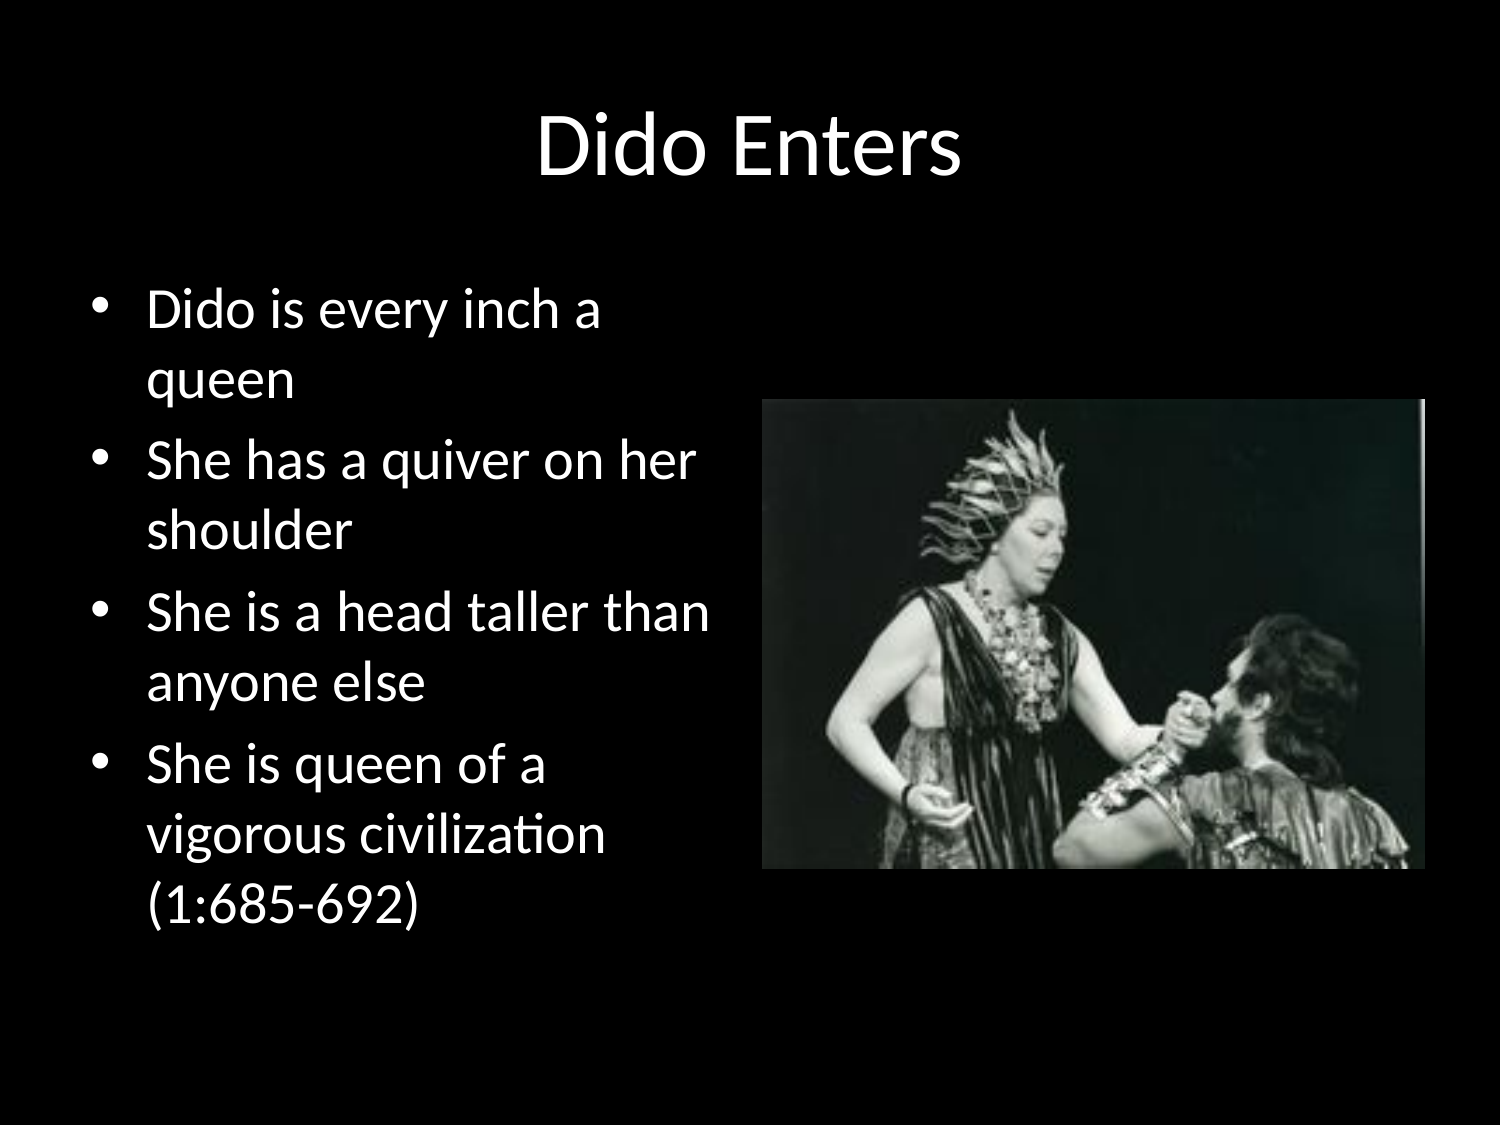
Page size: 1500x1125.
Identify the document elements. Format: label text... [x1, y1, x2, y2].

title Dido Enters [75, 45, 1425, 233]
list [762, 262, 1426, 1006]
list Dido is every inch a queen She has a quiver on her shoulder She is a head taller than anyone else She is queen of a vigorous civilization (1:685-692) [75, 262, 738, 1005]
